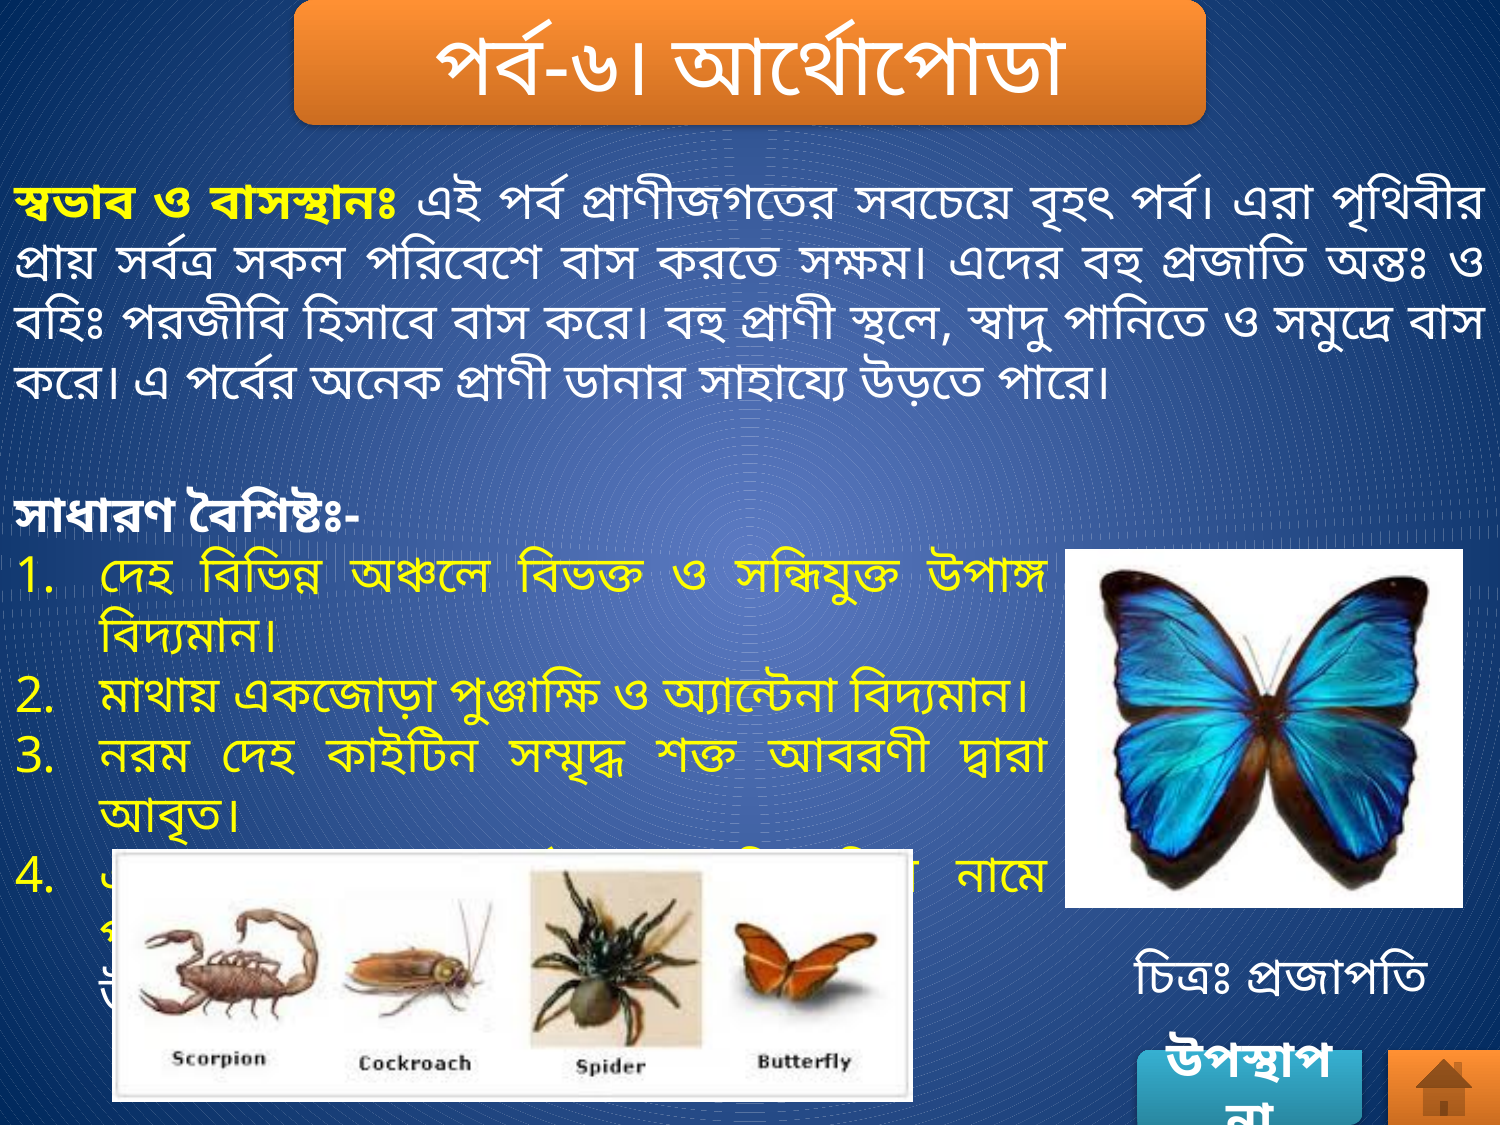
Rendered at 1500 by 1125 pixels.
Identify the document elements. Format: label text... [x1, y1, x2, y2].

text_box উপস্থাপনা [1137, 1049, 1363, 1125]
text_box [1387, 1049, 1500, 1125]
text_box সাধারণ বৈশিষ্টঃ- দেহ বিভিন্ন অঞ্চলে বিভক্ত ও সন্ধিযুক্ত উপাঙ্গ বিদ্যমান। মাথায় একজোড়া পুঞ্জাক্ষি ও অ্যান্টেনা বিদ্যমান। নরম দেহ কাইটিন সম্মৃদ্ধ শক্ত আবরণী দ্বারা আবৃত। এদের দেহের রক্তপূর্ণ গহ্বর হিমোসিল নামে পরিচিত। উদাহরণঃ প্রজাপতি, আরশোলা, চিংড়ি। [0, 474, 1063, 1030]
text_box স্বভাব ও বাসস্থানঃ এই পর্ব প্রাণীজগতের সবচেয়ে বৃহৎ পর্ব। এরা পৃথিবীর প্রায় সর্বত্র সকল পরিবেশে বাস করতে সক্ষম। এদের বহু প্রজাতি অন্তঃ ও বহিঃ পরজীবি হিসাবে বাস করে। বহু প্রাণী স্থলে, স্বাদু পানিতে ও সমুদ্রে বাস করে। এ পর্বের অনেক প্রাণী ডানার সাহায্যে উড়তে পারে। [0, 162, 1500, 418]
text_box চিত্রঃ প্রজাপতি [1074, 936, 1488, 1012]
picture [112, 849, 913, 1102]
text_box পর্ব-৬। আর্থোপোডা [293, 0, 1217, 126]
picture [1065, 549, 1463, 909]
